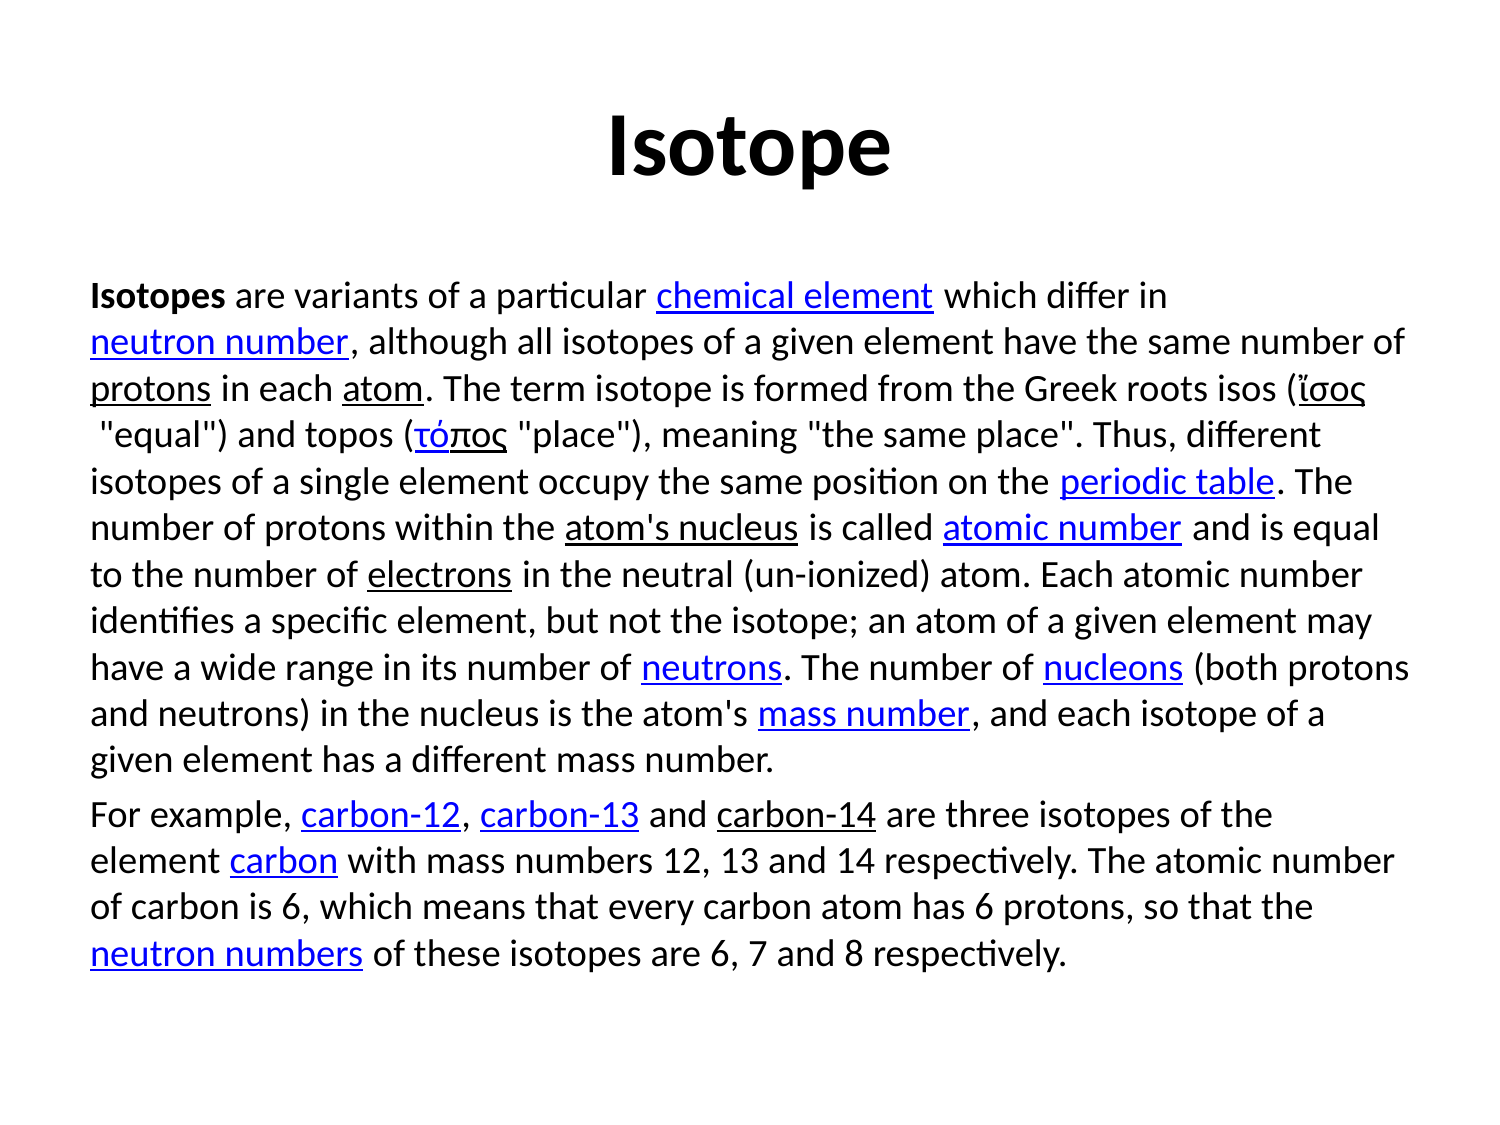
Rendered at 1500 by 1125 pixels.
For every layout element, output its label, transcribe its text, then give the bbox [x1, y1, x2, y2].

title Isotope [75, 45, 1425, 233]
list Isotopes are variants of a particular chemical element which differ in neutron number, although all isotopes of a given element have the same number of protons in each atom. The term isotope is formed from the Greek roots isos (ἴσος "equal") and topos (τόπος "place"), meaning "the same place". Thus, different isotopes of a single element occupy the same position on the periodic table. The number of protons within the atom's nucleus is called atomic number and is equal to the number of electrons in the neutral (un-ionized) atom. Each atomic number identifies a specific element, but not the isotope; an atom of a given element may have a wide range in its number of neutrons. The number of nucleons (both protons and neutrons) in the nucleus is the atom's mass number, and each isotope of a given element has a different mass number. For example, carbon-12, carbon-13 and carbon-14 are three isotopes of the element carbon with mass numbers 12, 13 and 14 respectively. The atomic number of carbon is 6, which means that every carbon atom has 6 protons, so that the neutron numbers of these isotopes are 6, 7 and 8 respectively. [75, 262, 1425, 1005]
